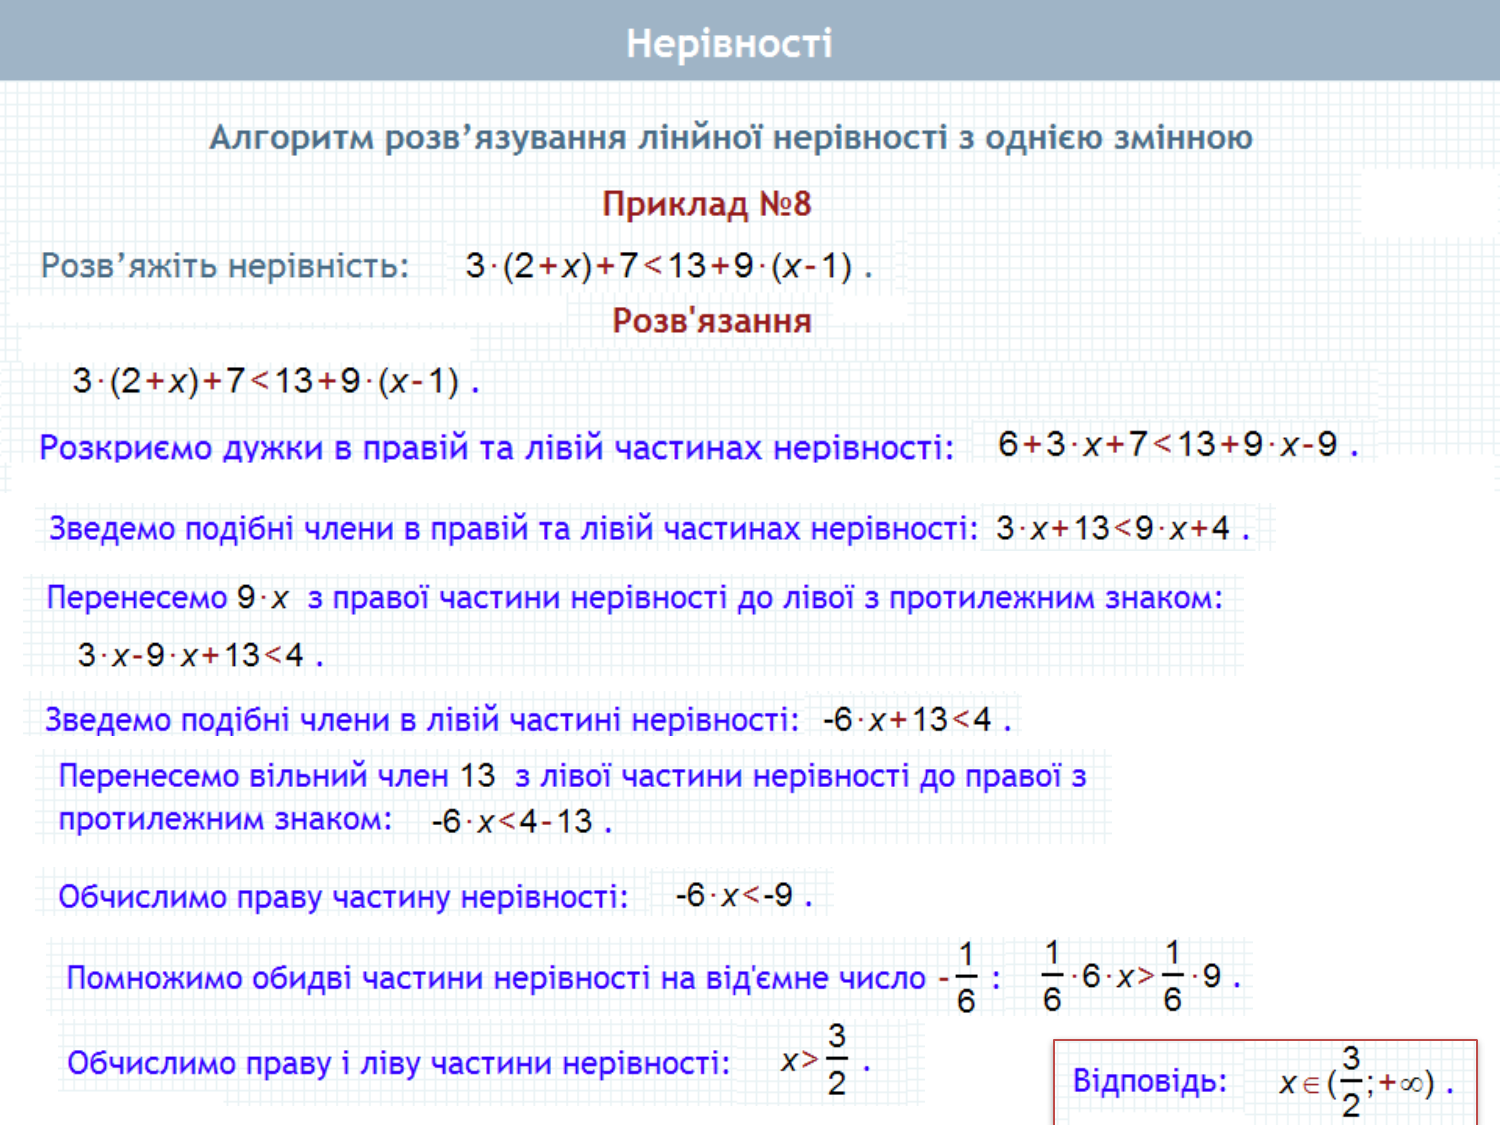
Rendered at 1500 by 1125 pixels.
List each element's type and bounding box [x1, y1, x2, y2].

picture [46, 937, 1254, 1016]
picture [23, 573, 1244, 676]
picture [34, 749, 1112, 844]
picture [58, 1019, 925, 1106]
picture [34, 503, 1276, 551]
picture [0, 0, 1500, 493]
picture [23, 691, 1023, 736]
picture [34, 866, 834, 916]
picture [1054, 1040, 1477, 1125]
